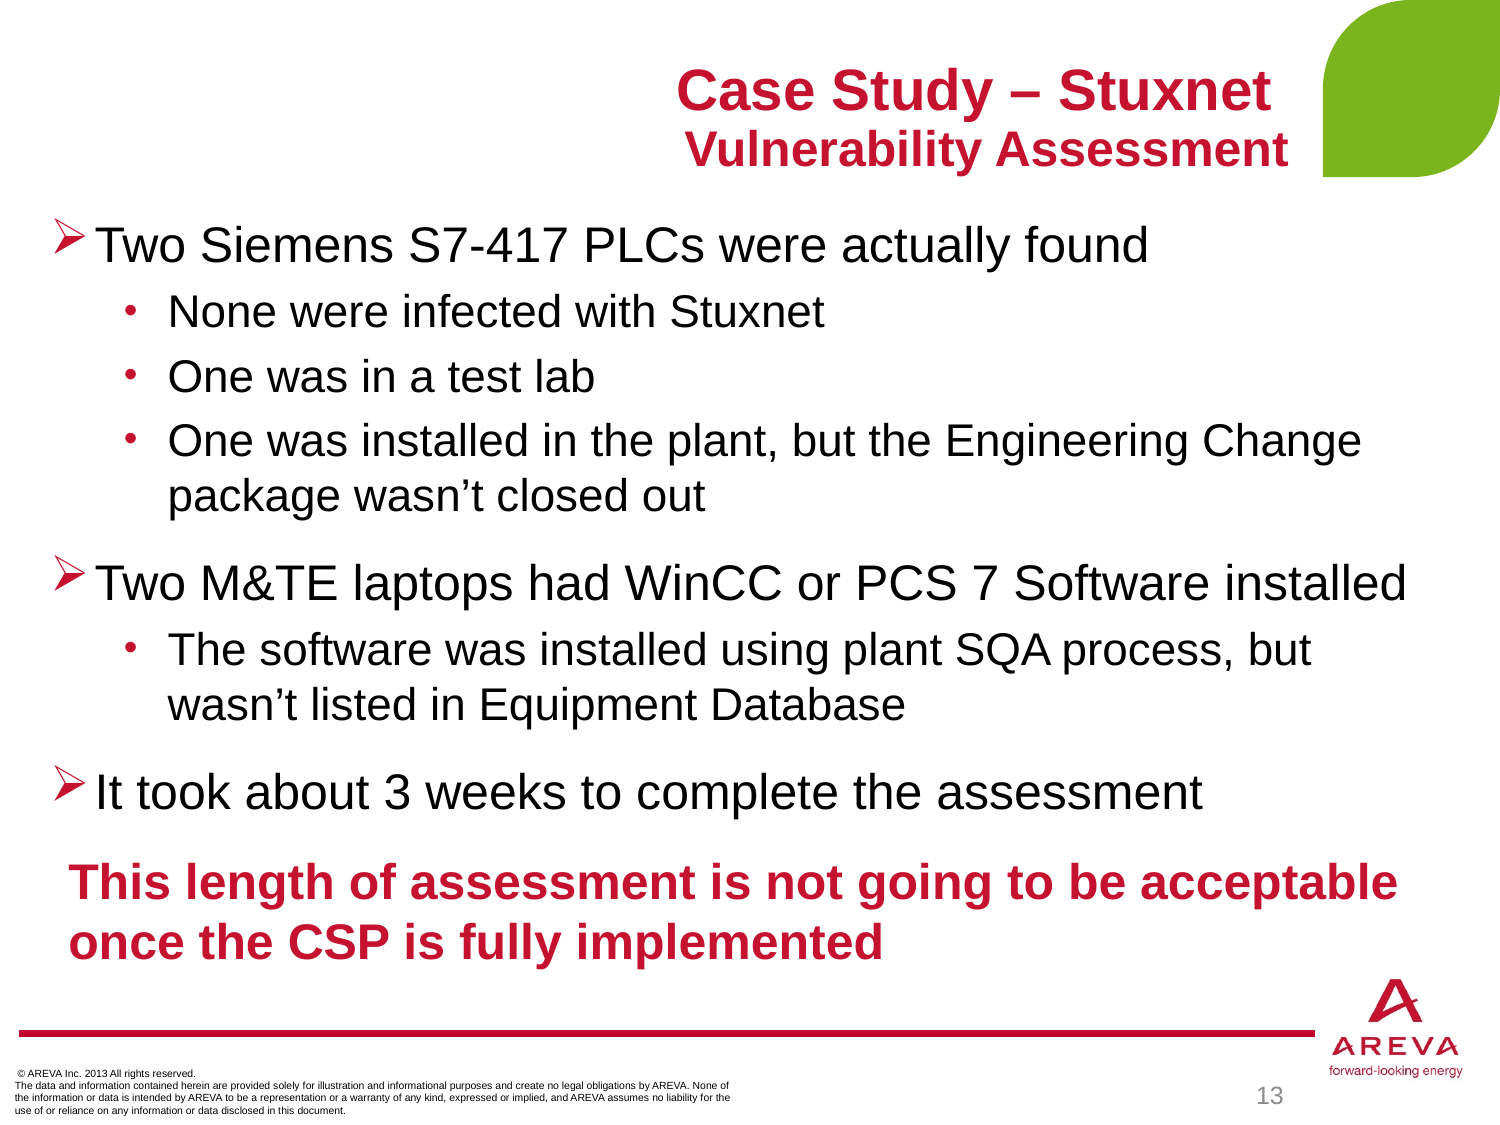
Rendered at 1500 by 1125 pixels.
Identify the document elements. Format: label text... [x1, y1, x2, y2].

title Case Study – Stuxnet Vulnerability Assessment [76, 29, 1289, 177]
slide_number 13 [948, 1065, 1299, 1125]
picture [1315, 962, 1475, 1091]
text_box © AREVA Inc. 2013 All rights reserved. The data and information contained herein are provided solely for illustration and informational purposes and create no legal obligations by AREVA. None of the information or data is intended by AREVA to be a representation or a warranty of any kind, expressed or implied, and AREVA assumes no liability for the use of or reliance on any information or data disclosed in this document. [0, 1046, 750, 1124]
list Two Siemens S7-417 PLCs were actually found None were infected with Stuxnet One was in a test lab One was installed in the plant, but the Engineering Change package wasn’t closed out Two M&TE laptops had WinCC or PCS 7 Software installed The software was installed using plant SQA process, but wasn’t listed in Equipment Database It took about 3 weeks to complete the assessment This length of assessment is not going to be acceptable once the CSP is fully implemented [50, 212, 1438, 1038]
picture [19, 1030, 50, 1037]
